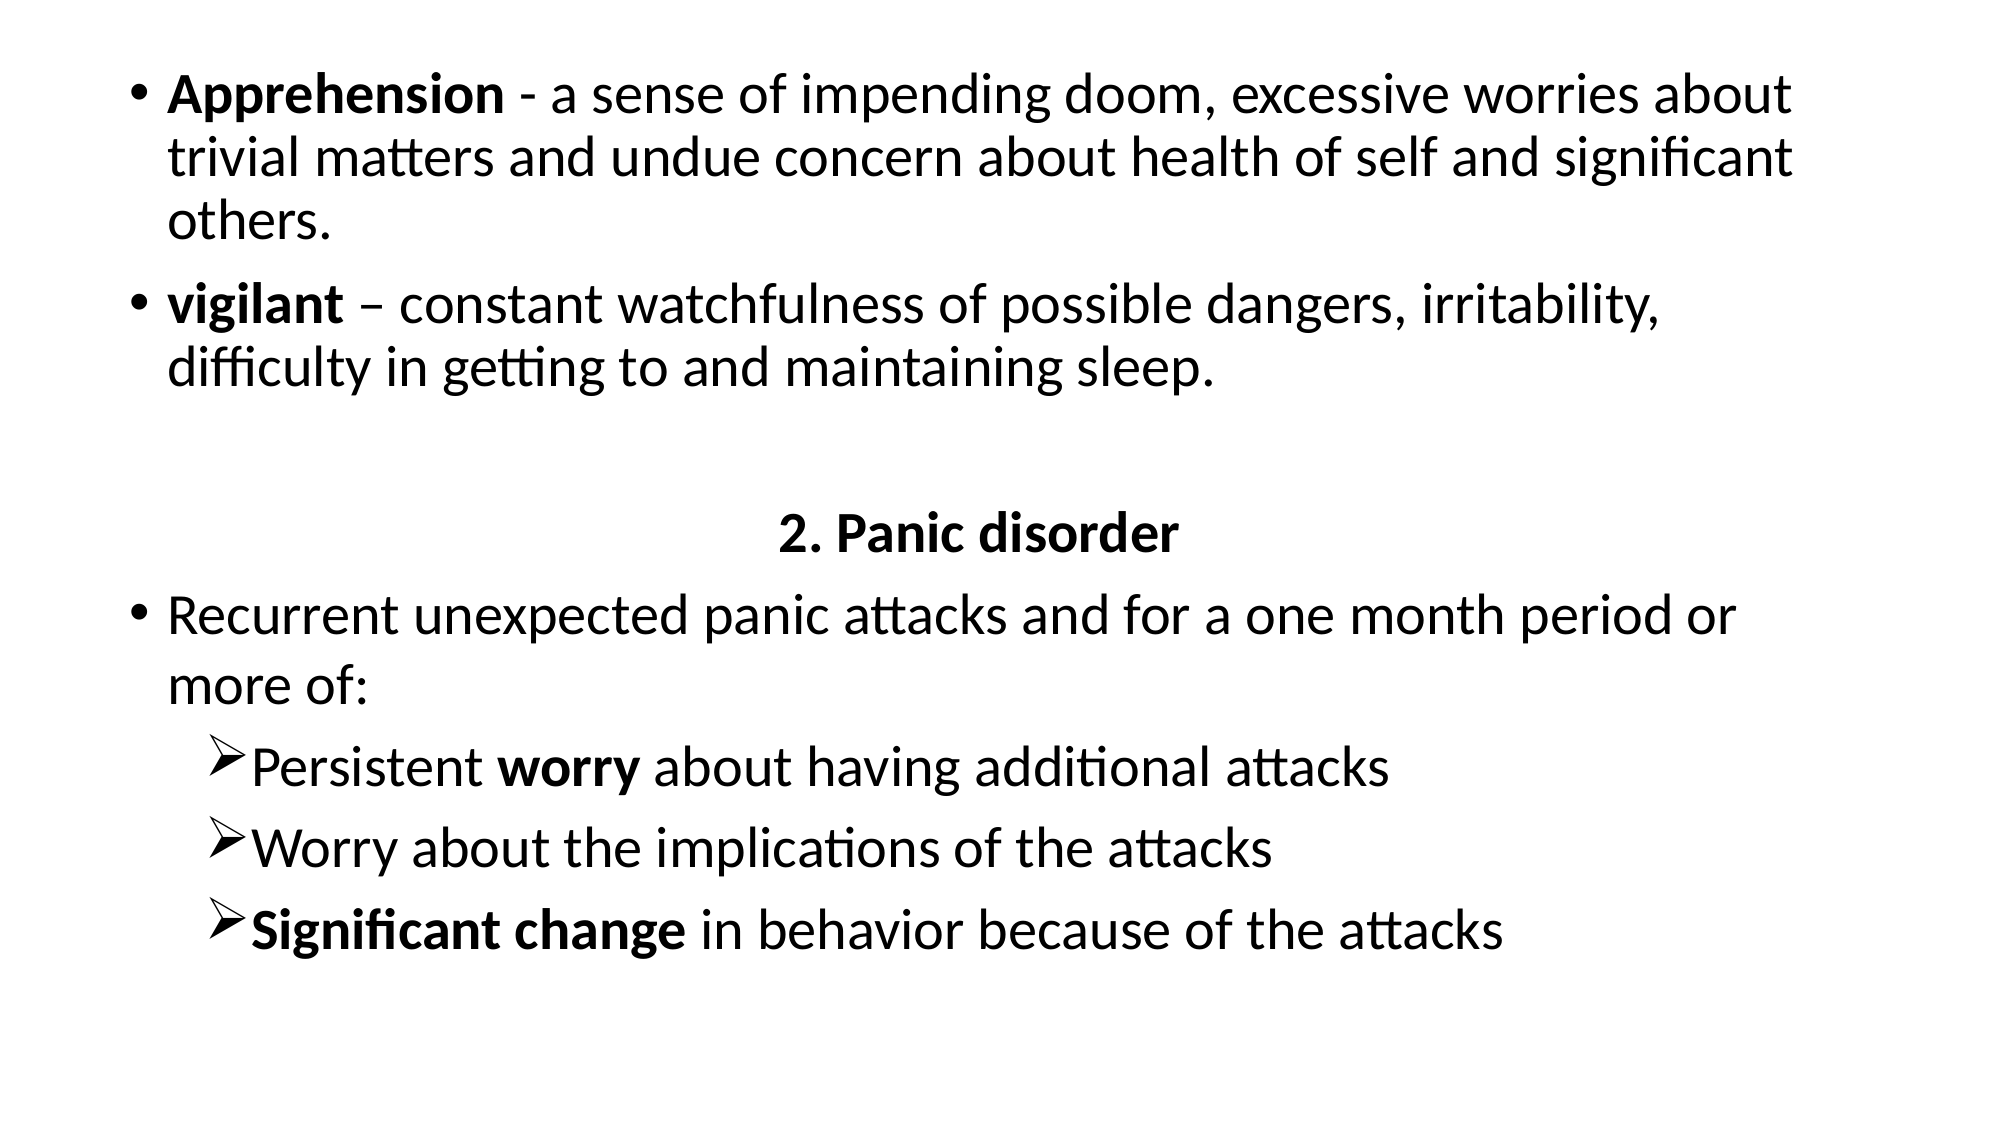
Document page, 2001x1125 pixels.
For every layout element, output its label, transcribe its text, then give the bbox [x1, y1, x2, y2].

list Apprehension - a sense of impending doom, excessive worries about trivial matters and undue concern about health of self and significant others. vigilant – constant watchfulness of possible dangers, irritability, difficulty in getting to and maintaining sleep. 2. Panic disorder Recurrent unexpected panic attacks and for a one month period or more of: Persistent worry about having additional attacks Worry about the implications of the attacks Significant change in behavior because of the attacks [114, 55, 1840, 1054]
